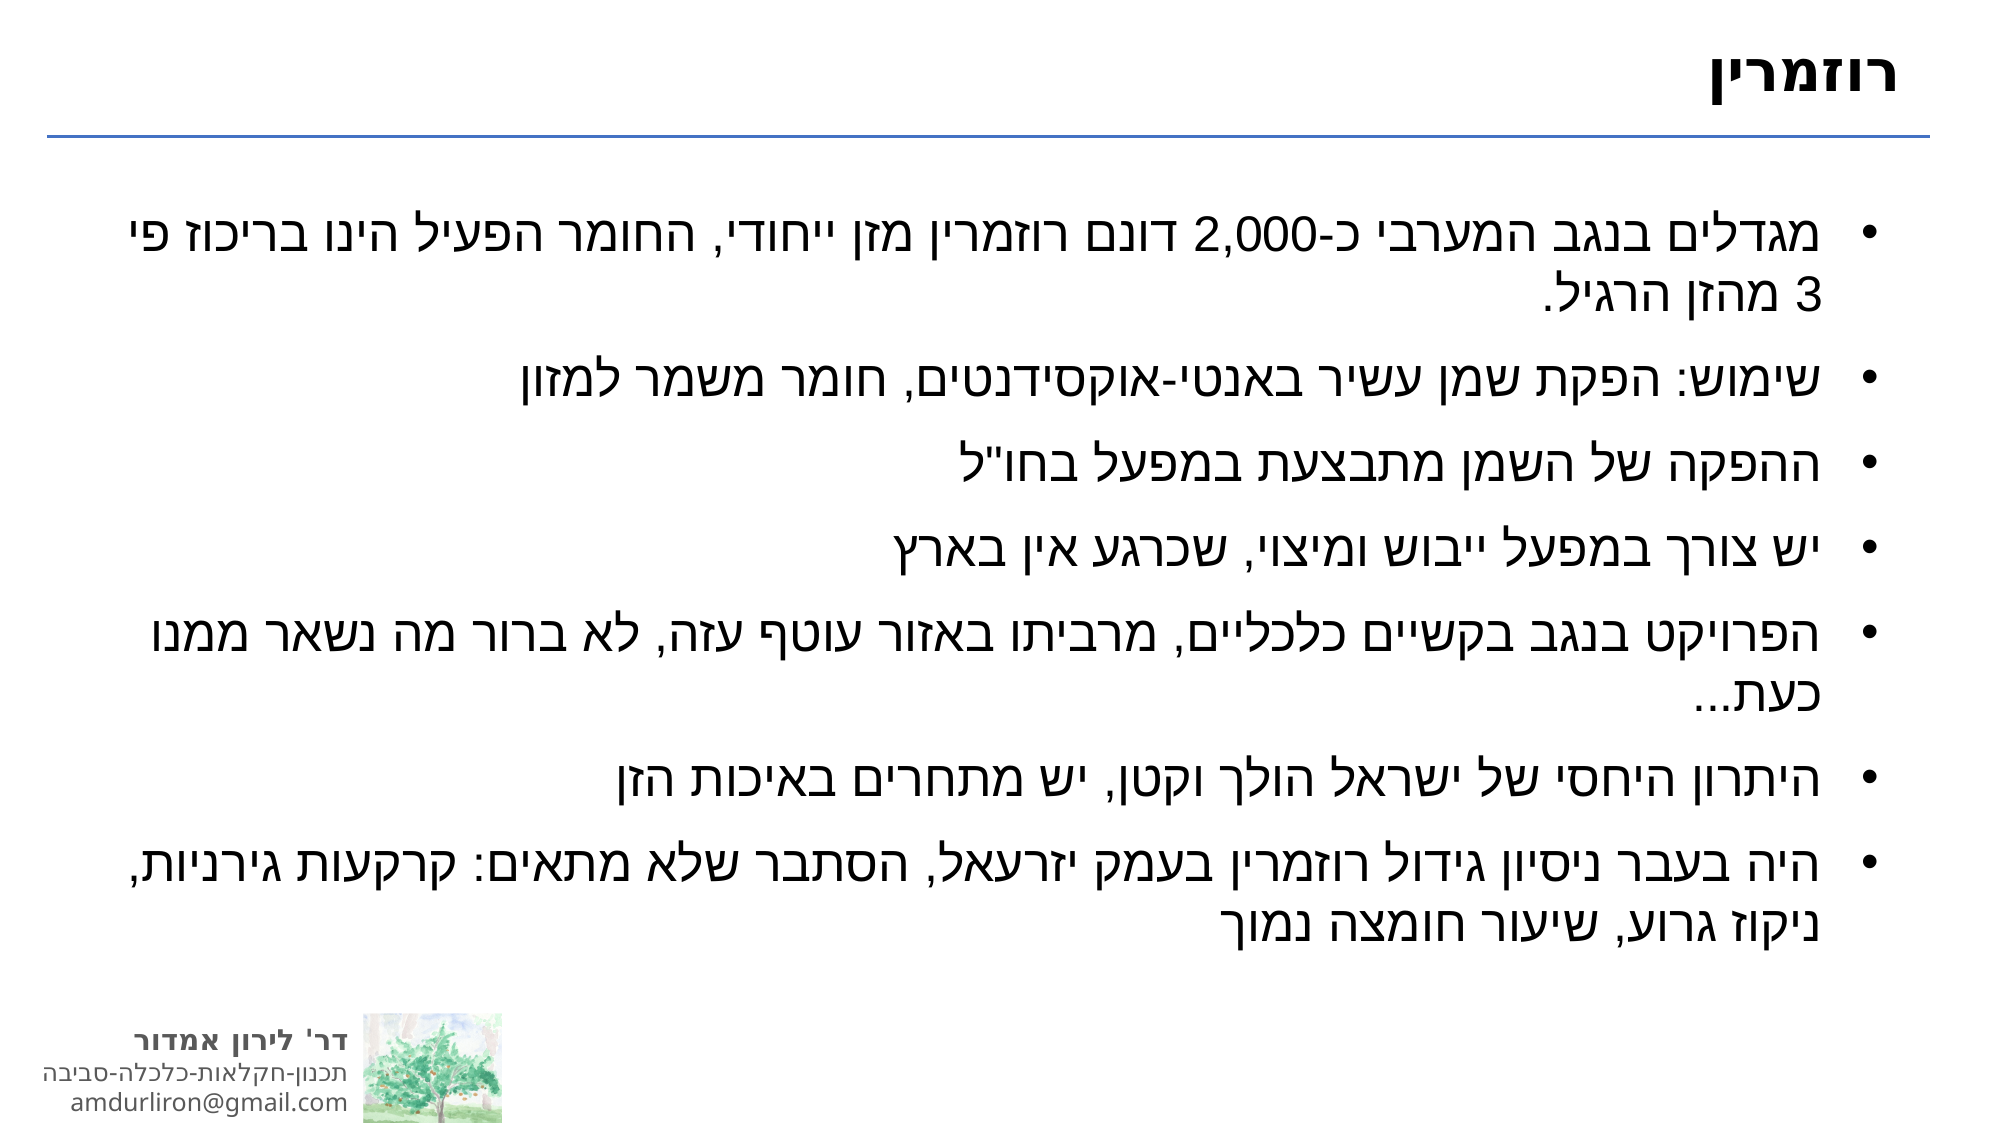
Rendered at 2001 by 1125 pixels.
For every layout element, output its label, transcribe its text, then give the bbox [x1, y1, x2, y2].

text_box מגדלים בנגב המערבי כ-2,000 דונם רוזמרין מזן ייחודי, החומר הפעיל הינו בריכוז פי 3 מהזן הרגיל. שימוש: הפקת שמן עשיר באנטי-אוקסידנטים, חומר משמר למזון ההפקה של השמן מתבצעת במפעל בחו"ל יש צורך במפעל ייבוש ומיצוי, שכרגע אין בארץ הפרויקט בנגב בקשיים כלכליים, מרביתו באזור עוטף עזה, לא ברור מה נשאר ממנו כעת... היתרון היחסי של ישראל הולך וקטן, יש מתחרים באיכות הזן היה בעבר ניסיון גידול רוזמרין בעמק יזרעאל, הסתבר שלא מתאים: קרקעות גירניות, ניקוז גרוע, שיעור חומצה נמוך [92, 193, 1894, 959]
text_box רוזמרין [529, 25, 1916, 111]
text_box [19, 1013, 502, 1125]
